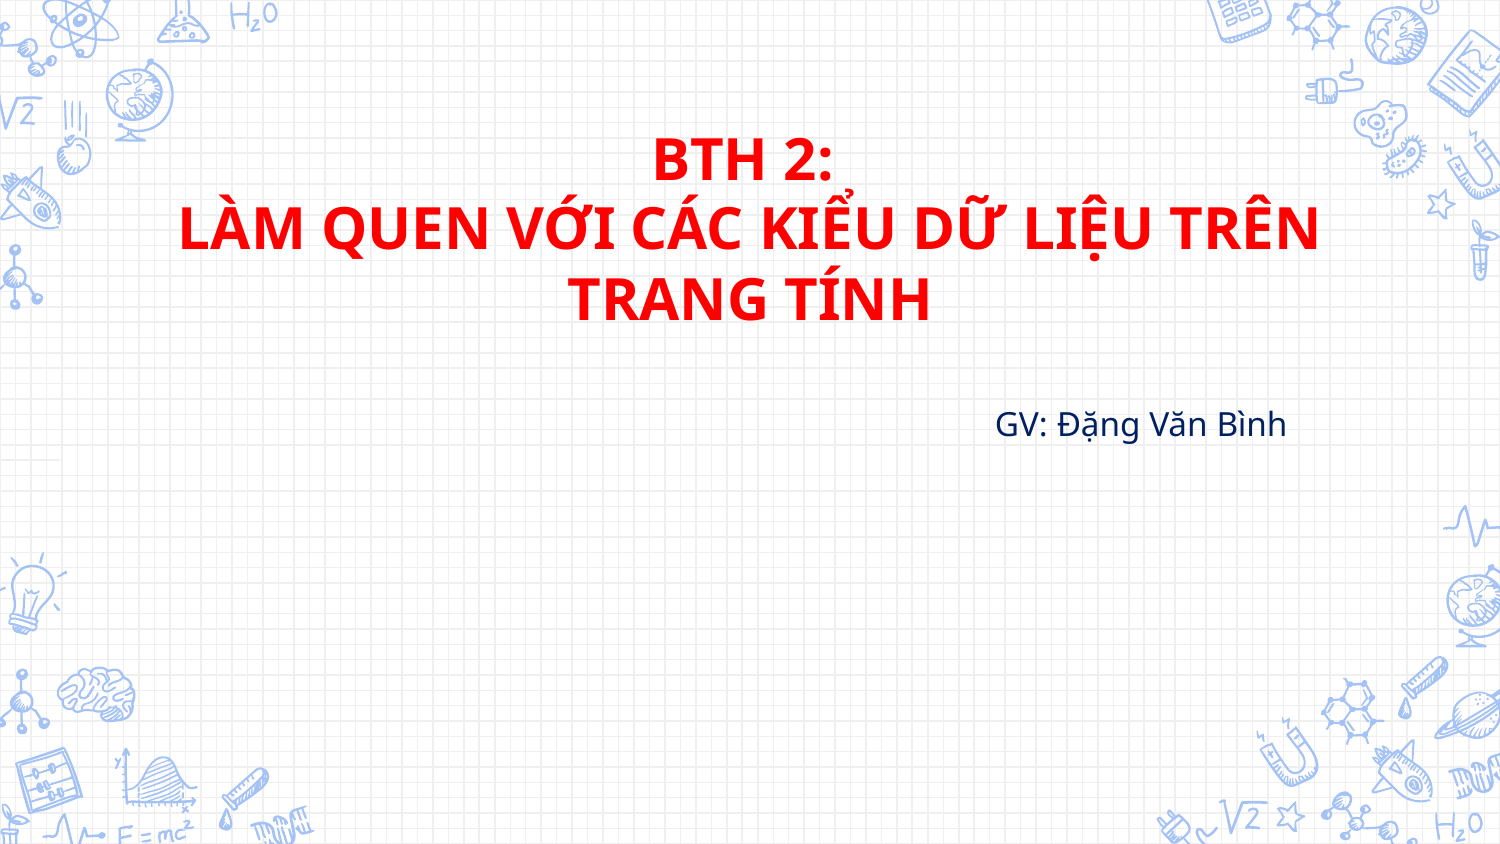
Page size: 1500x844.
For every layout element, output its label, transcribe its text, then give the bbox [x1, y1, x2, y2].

text_box GV: Đặng Văn Bình [980, 396, 1436, 451]
title BTH 2: LÀM QUEN VỚI CÁC KIỂU DỮ LIỆU TRÊN TRANG TÍNH [151, 166, 1349, 357]
